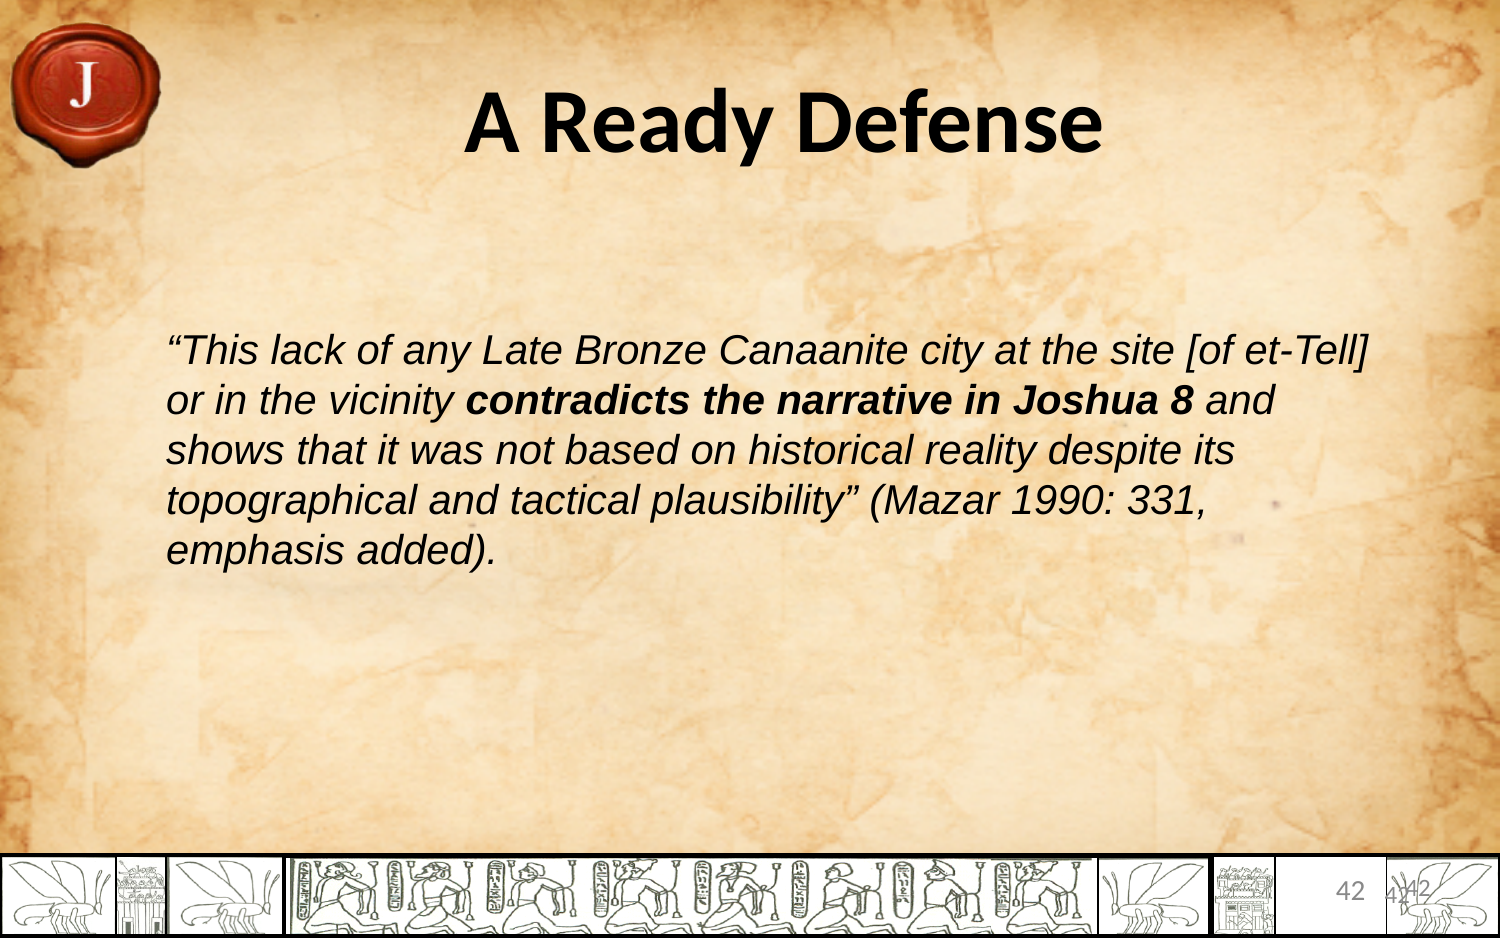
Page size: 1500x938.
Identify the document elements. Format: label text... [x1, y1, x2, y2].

picture [117, 857, 165, 934]
picture [1214, 857, 1274, 868]
slide_number 42 [1074, 868, 1425, 919]
text_box “This lack of any Late Bronze Canaanite city at the site [of et-Tell] or in the vicinity contradicts the narrative in Joshua 8 and shows that it was not based on historical reality despite its topographical and tactical plausibility” (Mazar 1990: 331, emphasis added). [151, 315, 1388, 581]
title A Ready Defense [165, 37, 1425, 194]
picture [290, 858, 1092, 934]
picture [0, 0, 1500, 853]
picture [1099, 919, 1208, 934]
picture [167, 857, 282, 934]
picture [1387, 857, 1498, 934]
picture [2, 857, 115, 934]
picture [1214, 919, 1274, 934]
picture [1099, 858, 1208, 868]
